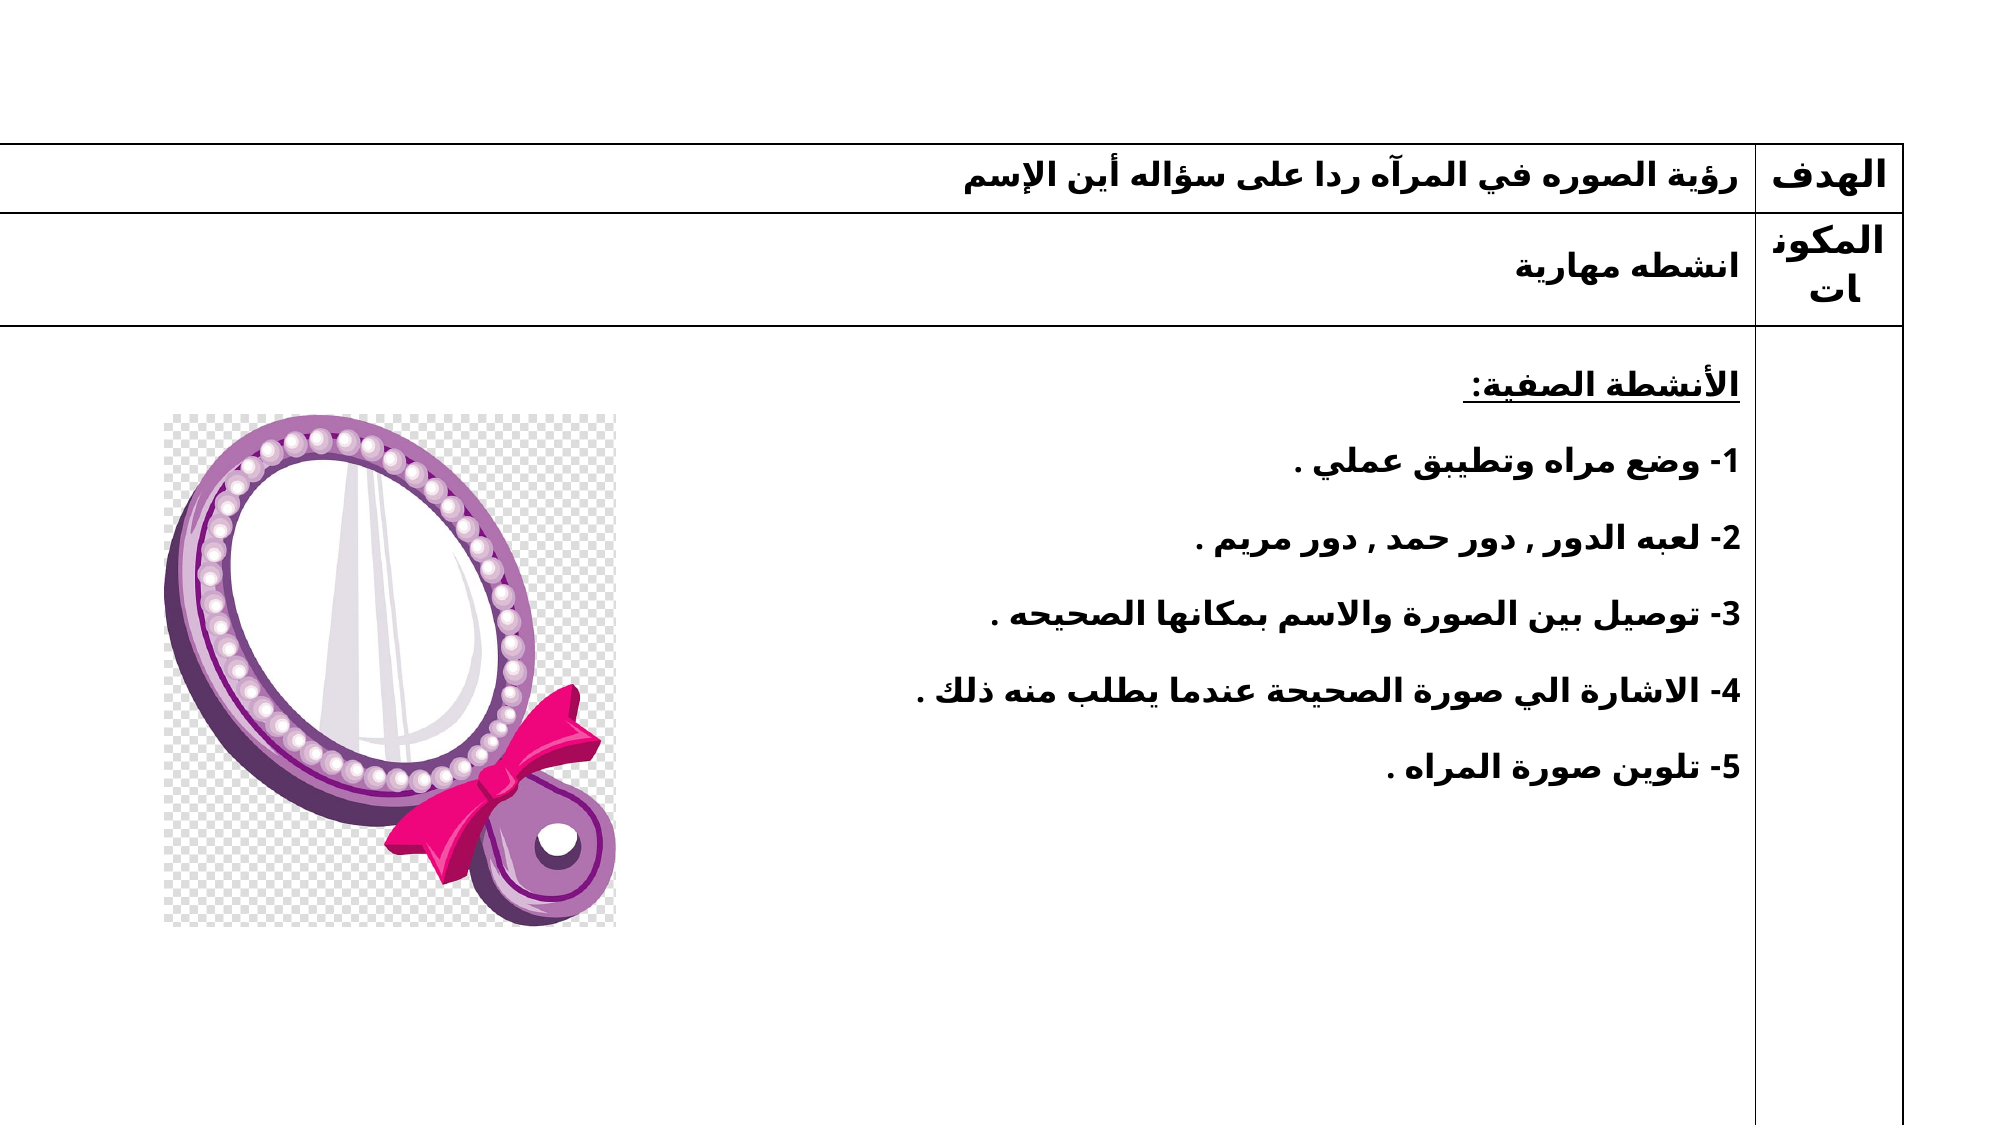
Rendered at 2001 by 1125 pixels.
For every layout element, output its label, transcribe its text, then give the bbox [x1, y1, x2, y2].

table_cell انشطه مهارية [0, 214, 1755, 325]
table_cell المكونات [1756, 214, 1902, 325]
table_cell الأنشطة الصفية: 1- وضع مراه وتطيبق عملي . 2- لعبه الدور , دور حمد , دور مريم . 3- توصيل بين الصورة والاسم بمكانها الصحيحه . 4- الاشارة الي صورة الصحيحة عندما يطلب منه ذلك . 5- تلوين صورة المراه . [0, 327, 1755, 1125]
table_header رؤية الصوره في المرآه ردا على سؤاله أين الإسم [0, 145, 1755, 212]
table_header الهدف [1756, 145, 1902, 212]
text_box [616, 640, 989, 701]
picture [164, 414, 616, 927]
table_cell [1756, 327, 1902, 1125]
